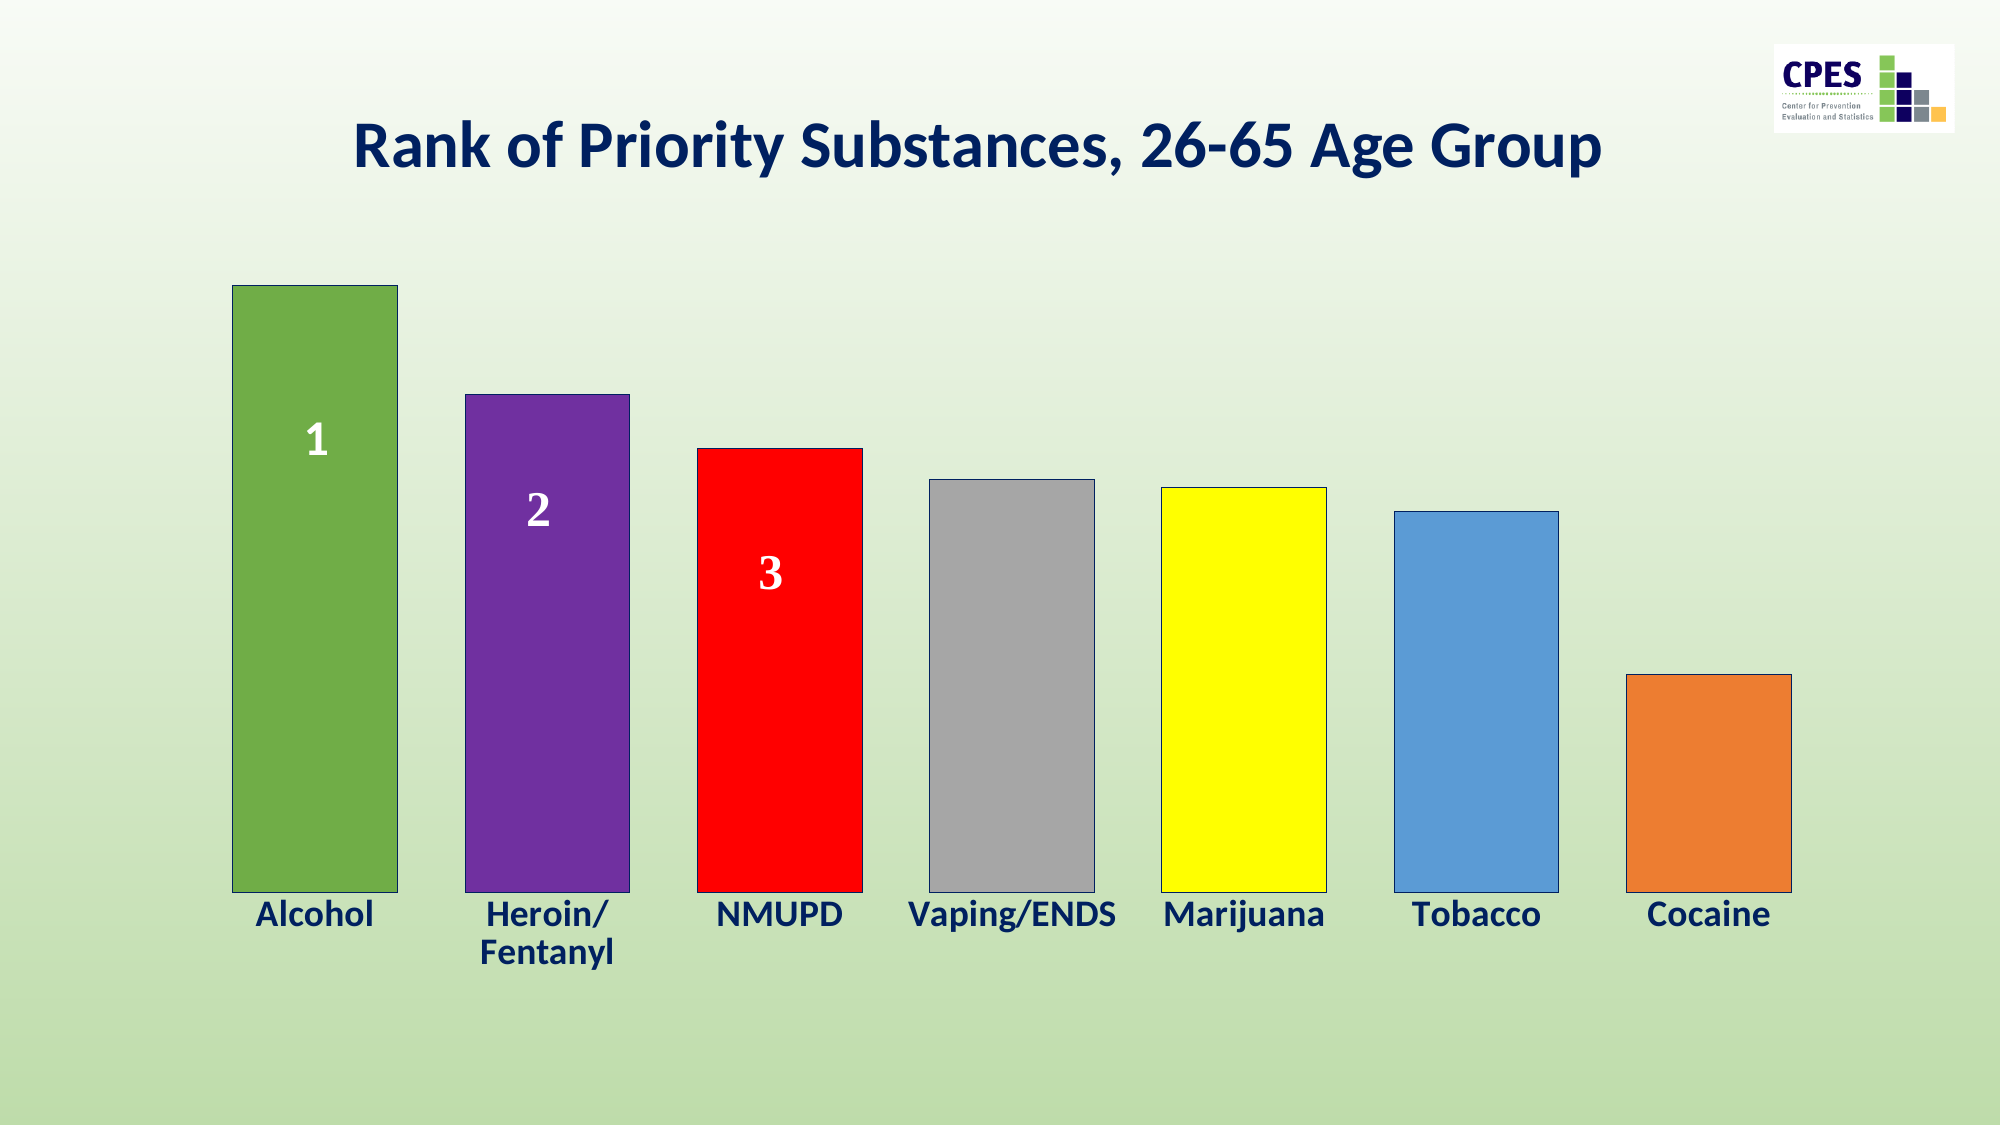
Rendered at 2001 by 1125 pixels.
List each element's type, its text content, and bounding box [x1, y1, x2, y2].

picture [1773, 44, 1955, 133]
chart [149, 169, 1863, 1019]
text_box Rank of Priority Substances, 26-65 Age Group [57, 93, 1900, 189]
